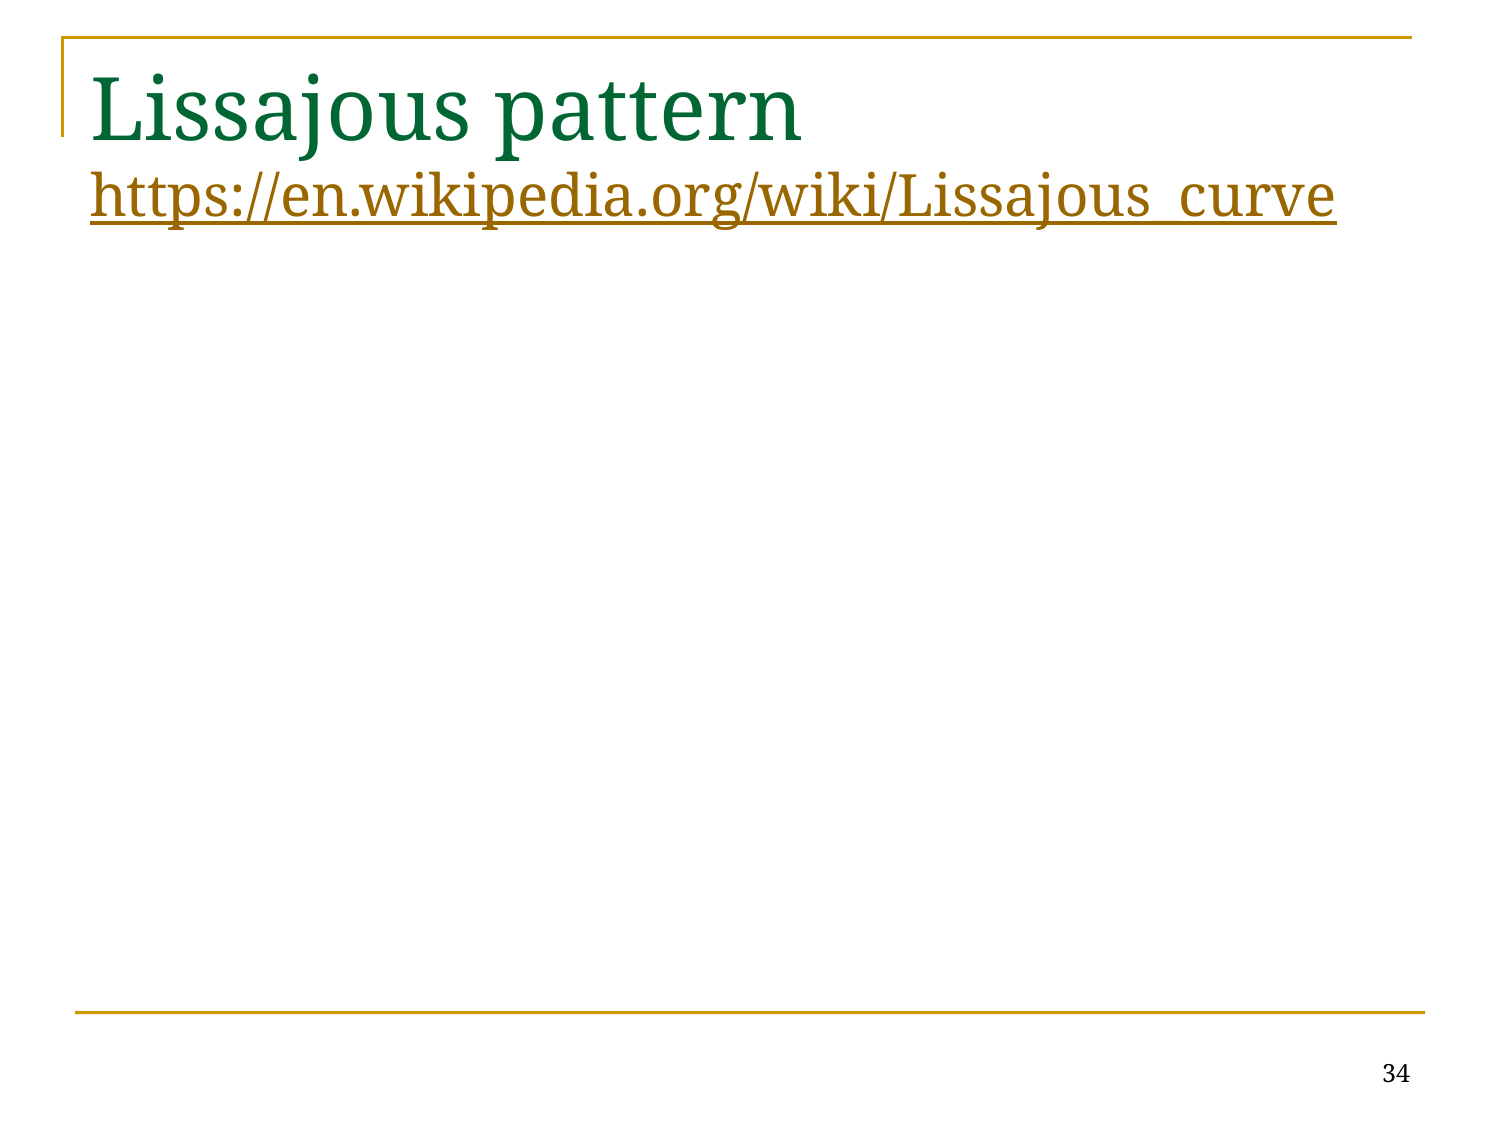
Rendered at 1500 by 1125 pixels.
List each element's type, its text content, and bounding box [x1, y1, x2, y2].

slide_number 34 [1074, 1023, 1426, 1100]
title Lissajous pattern https://en.wikipedia.org/wiki/Lissajous_curve [75, 45, 1425, 233]
